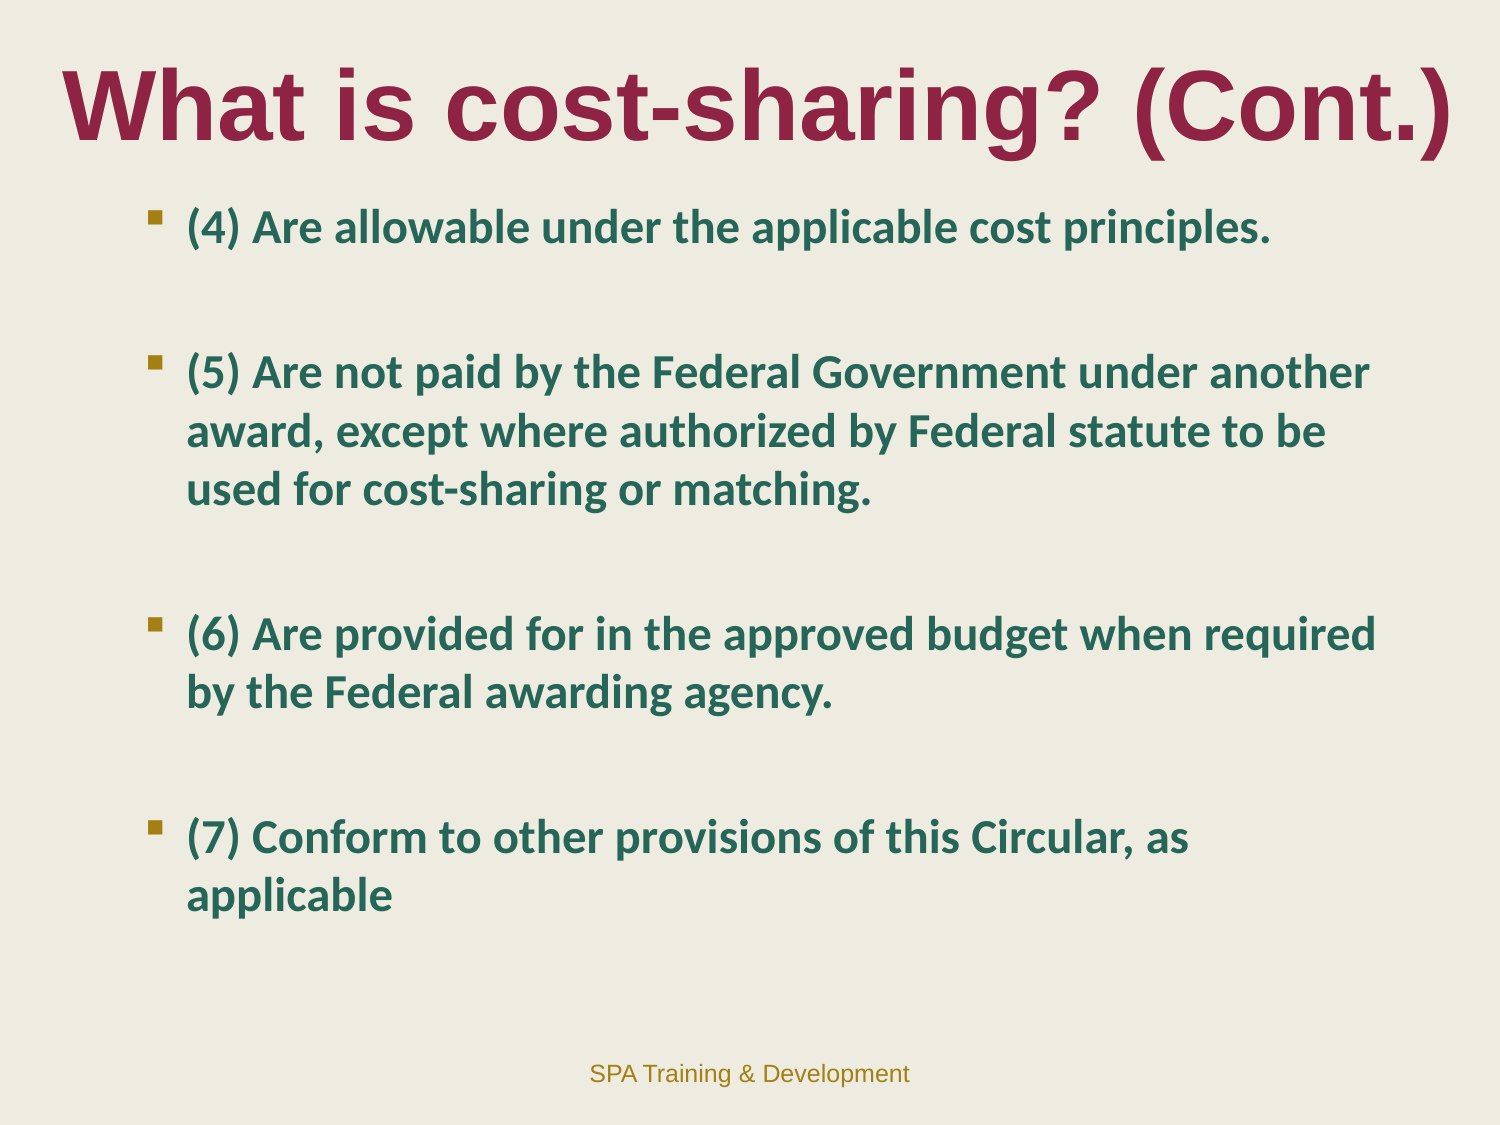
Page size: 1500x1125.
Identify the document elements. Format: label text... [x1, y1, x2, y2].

list (4) Are allowable under the applicable cost principles. (5) Are not paid by the Federal Government under another award, except where authorized by Federal statute to be used for cost-sharing or matching. (6) Are provided for in the approved budget when required by the Federal awarding agency. (7) Conform to other provisions of this Circular, as applicable [62, 203, 1413, 930]
footer SPA Training & Development [512, 1042, 988, 1103]
title What is cost-sharing? (Cont.) [27, 0, 1490, 203]
